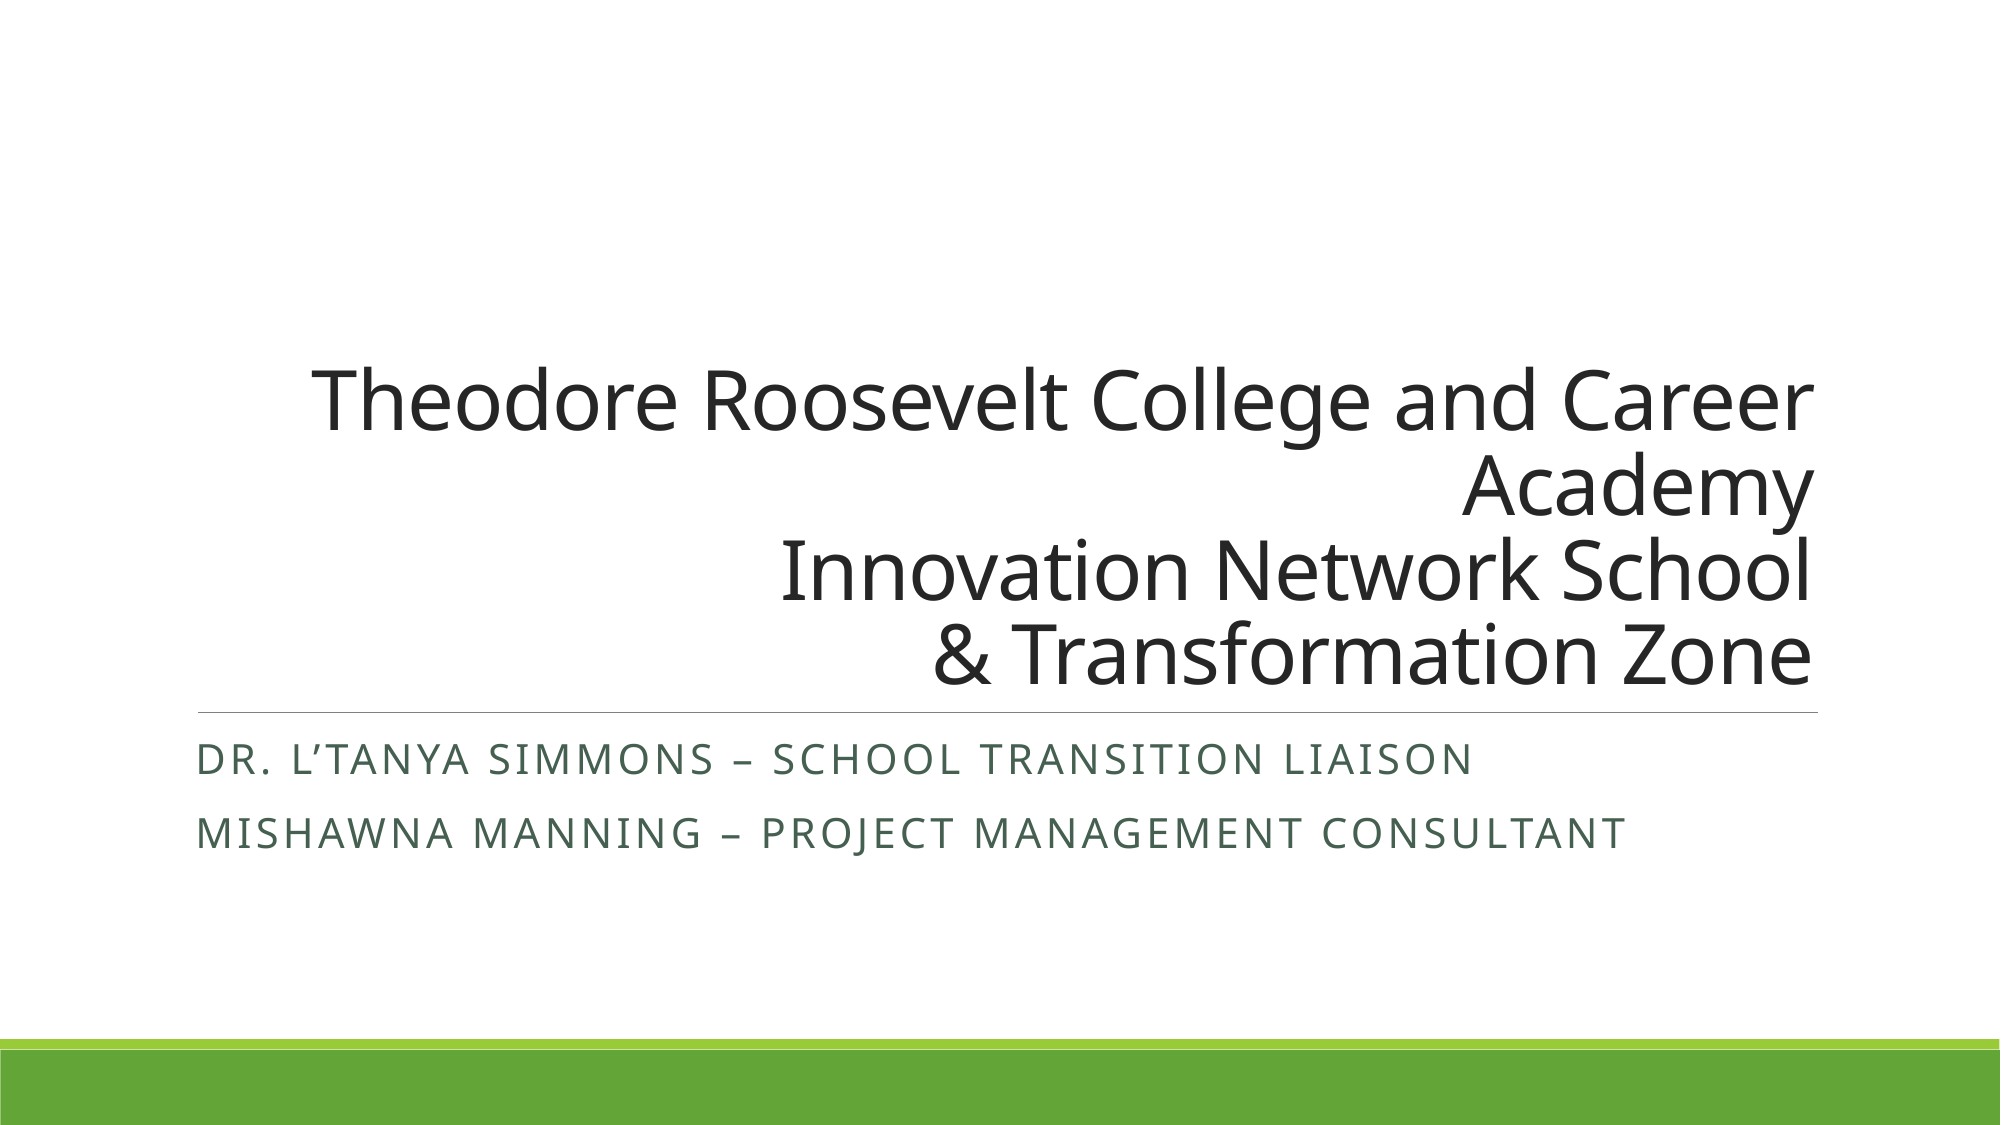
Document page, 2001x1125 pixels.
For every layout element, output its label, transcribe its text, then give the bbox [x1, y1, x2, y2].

title Theodore Roosevelt College and Career Academy Innovation Network School & Transformation Zone [180, 124, 1830, 710]
subtitle Dr. L’Tanya Simmons – School Transition Liaison Mishawna Manning – Project Management Consultant [180, 730, 1831, 919]
